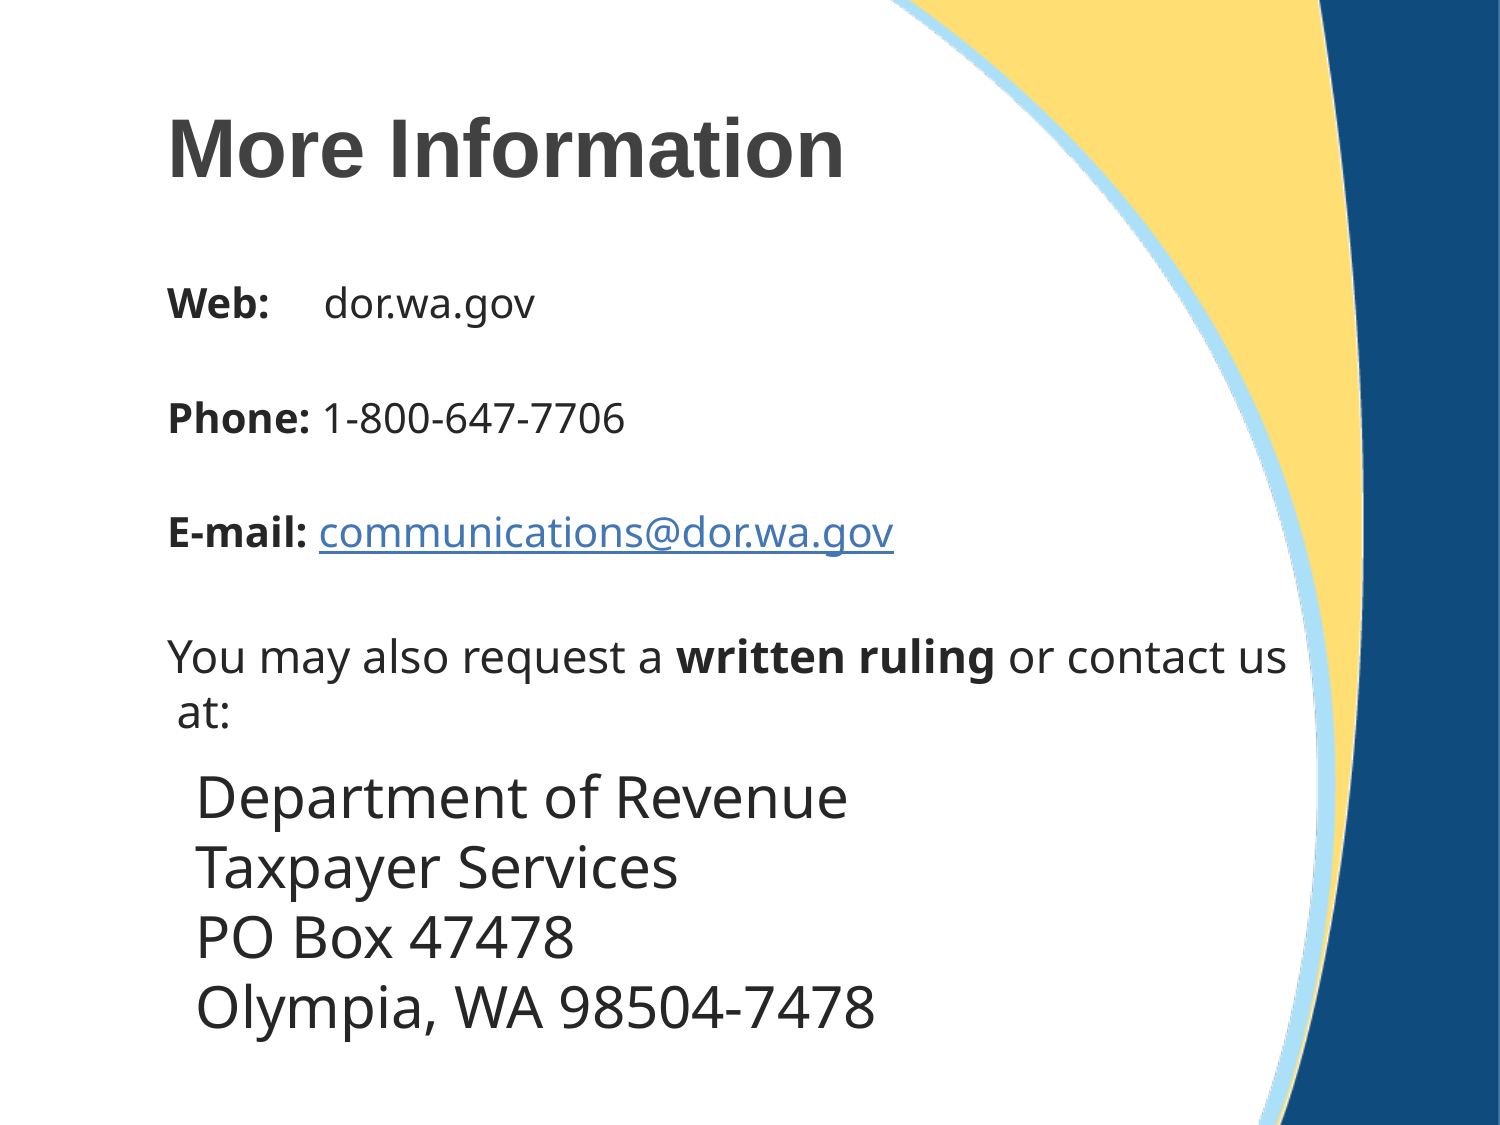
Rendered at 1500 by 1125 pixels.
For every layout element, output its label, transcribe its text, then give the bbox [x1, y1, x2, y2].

picture [864, 0, 1500, 1125]
list Web: dor.wa.gov Phone: 1-800-647-7706 E-mail: communications@dor.wa.gov You may also request a written ruling or contact us at: Department of Revenue Taxpayer Services PO Box 47478 Olympia, WA 98504-7478 [152, 269, 1360, 997]
text_box More Information [152, 87, 1288, 200]
